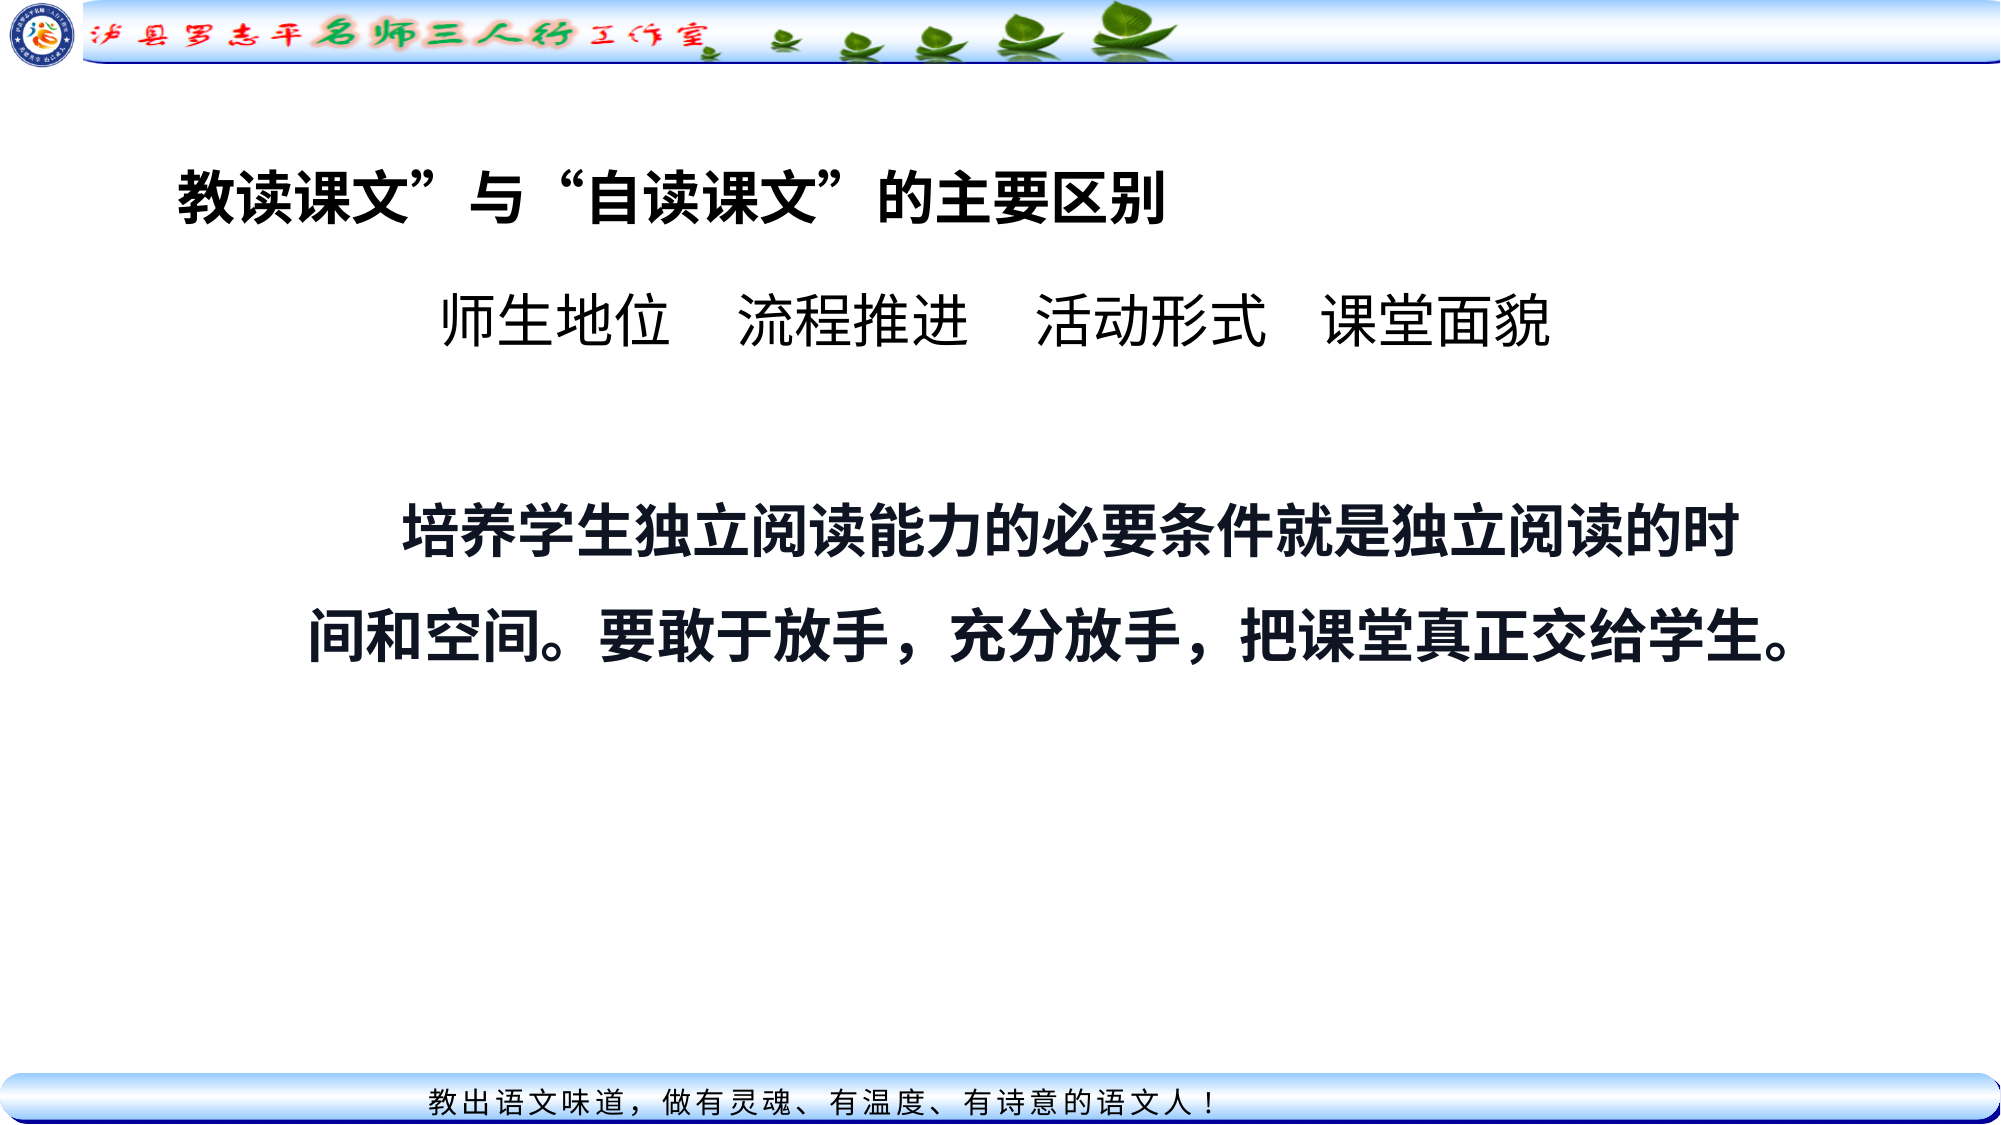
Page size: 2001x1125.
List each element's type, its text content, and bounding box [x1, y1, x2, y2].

text_box 教读课文”与“自读课文”的主要区别 [162, 153, 1300, 284]
text_box 师生地位 流程推进 活动形式 课堂面貌 培养学生独立阅读能力的必要条件就是独立阅读的时间和空间。要敢于放手，充分放手，把课堂真正交给学生。 [292, 241, 1781, 812]
picture [83, 0, 2001, 64]
picture [9, 2, 75, 68]
